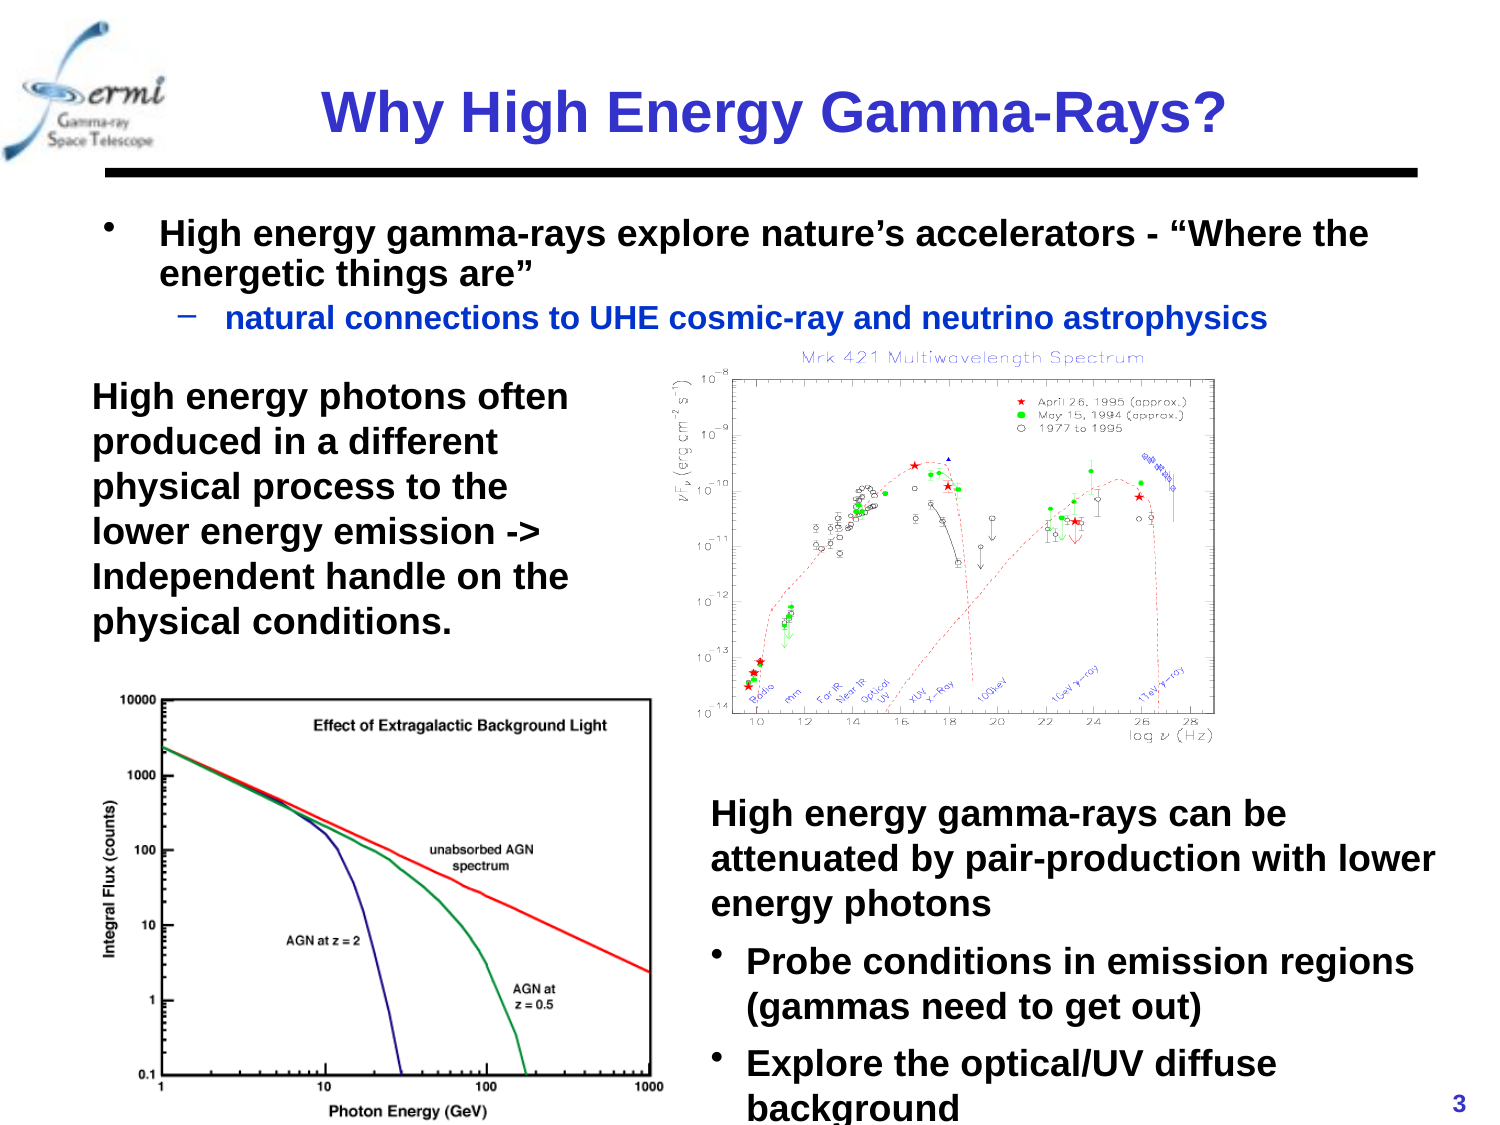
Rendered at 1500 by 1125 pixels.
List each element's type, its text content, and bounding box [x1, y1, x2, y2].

picture [93, 683, 670, 1125]
text_box High energy photons often produced in a different physical process to the lower energy emission -> Independent handle on the physical conditions. [77, 364, 605, 650]
text_box High energy gamma-rays can be attenuated by pair-production with lower energy photons Probe conditions in emission regions (gammas need to get out) Explore the optical/UV diffuse background [695, 781, 1500, 1125]
picture [0, 18, 167, 165]
picture [671, 349, 1215, 744]
title Why High Energy Gamma-Rays? [165, 55, 1385, 164]
list High energy gamma-rays explore nature’s accelerators - “Where the energetic things are” natural connections to UHE cosmic-ray and neutrino astrophysics [102, 206, 1414, 1031]
